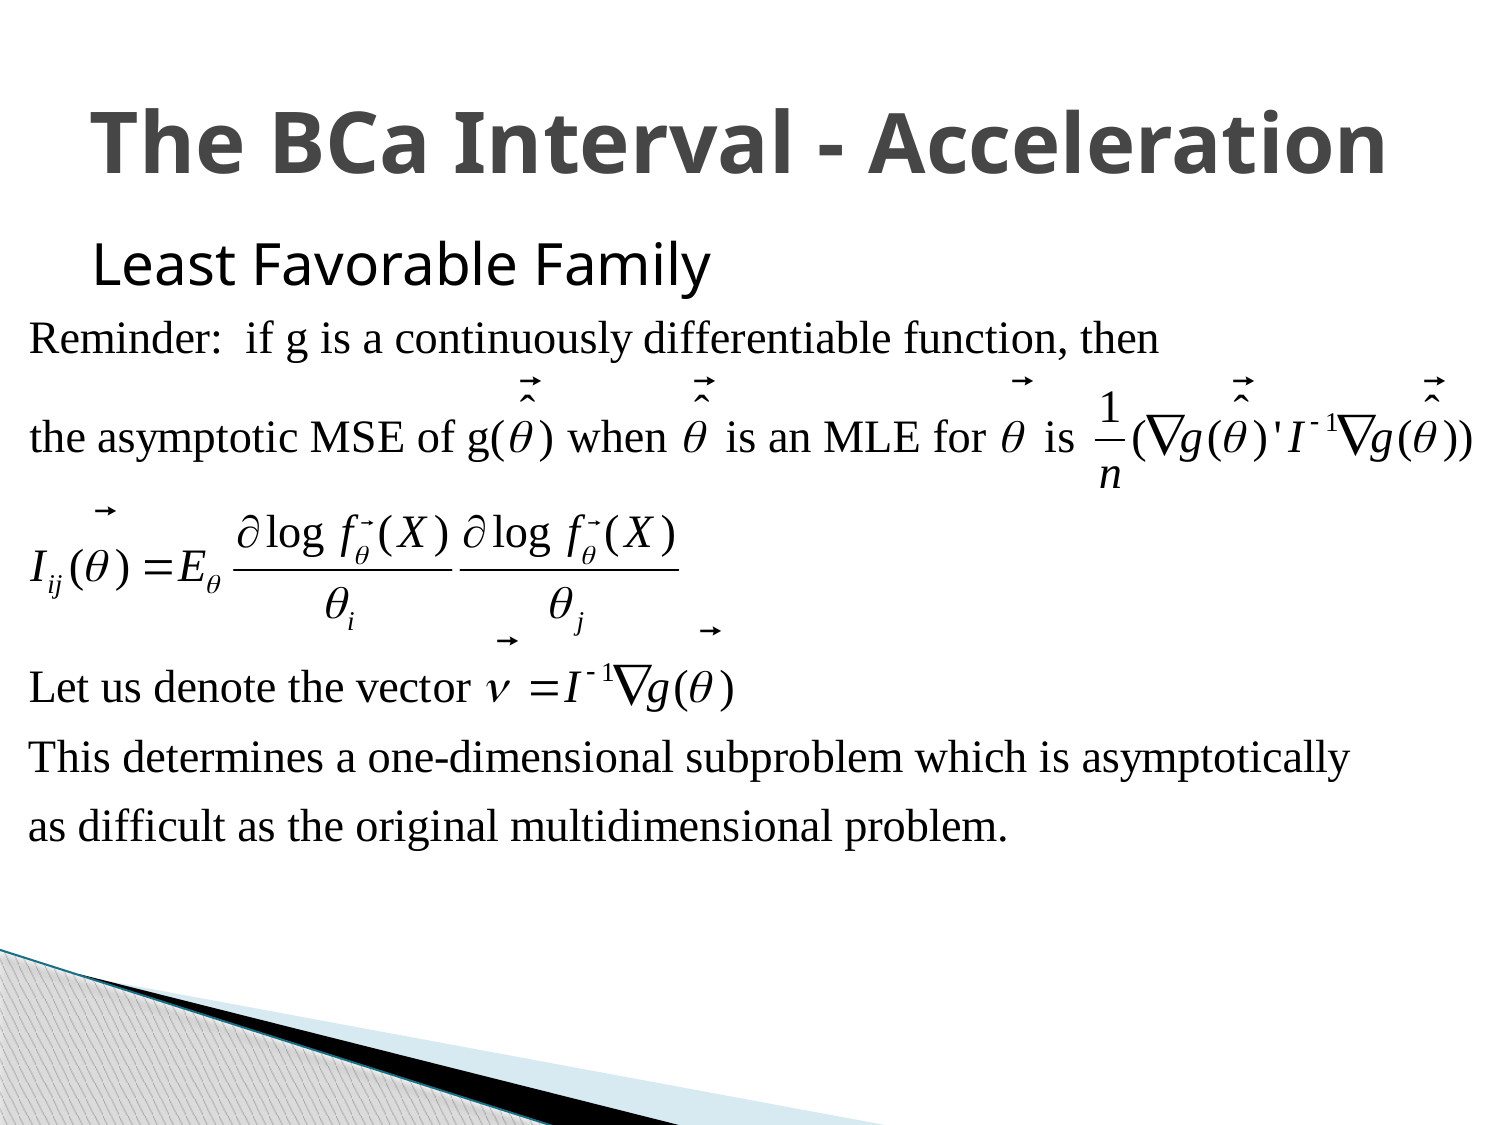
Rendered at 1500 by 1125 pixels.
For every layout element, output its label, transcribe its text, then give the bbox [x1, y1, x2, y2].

title The BCa Interval - Acceleration [75, 45, 1425, 233]
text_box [21, 312, 1482, 919]
text_box Least Favorable Family [76, 219, 975, 305]
